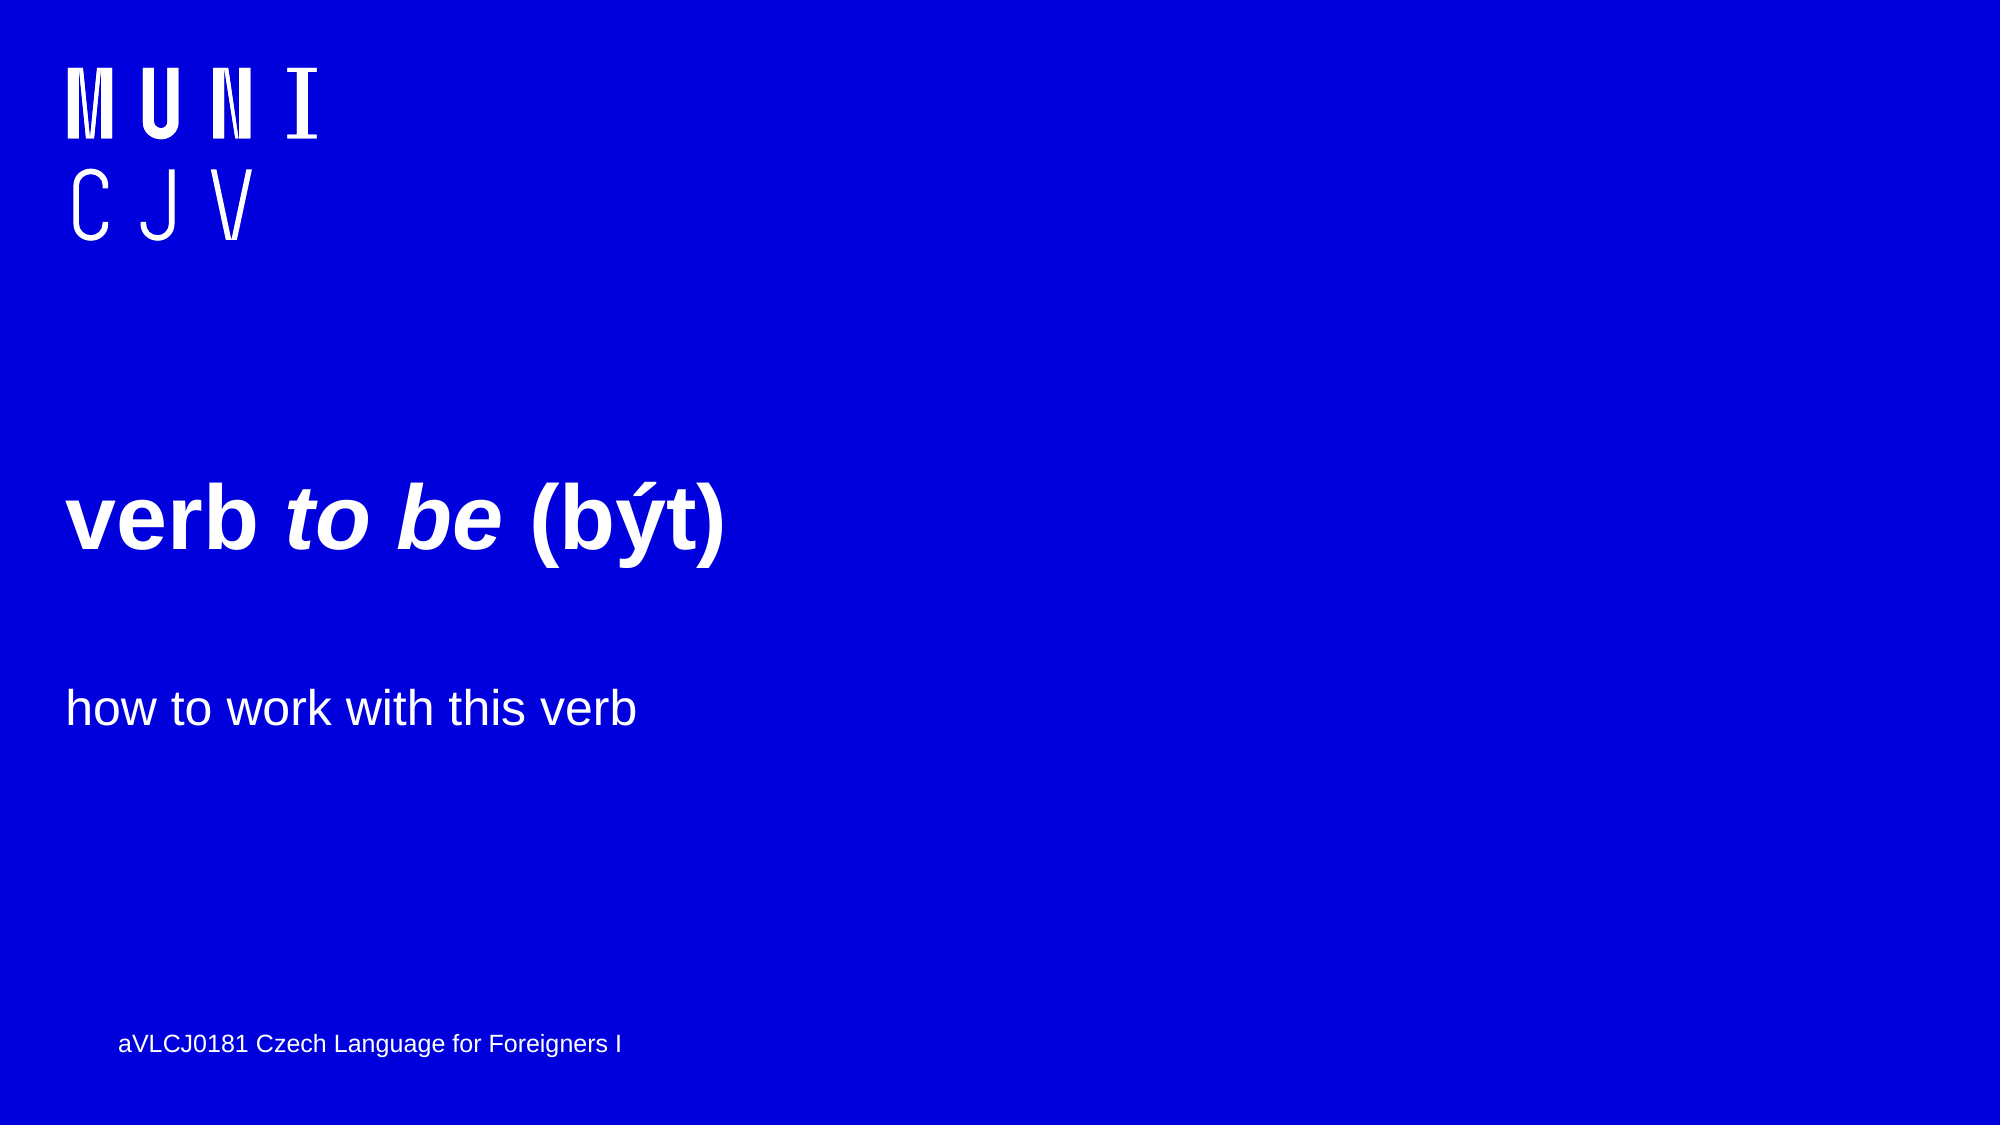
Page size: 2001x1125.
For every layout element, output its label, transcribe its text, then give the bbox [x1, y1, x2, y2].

footer aVLCJ0181 Czech Language for Foreigners I [118, 1021, 1418, 1063]
title verb to be (být) [65, 475, 1930, 668]
subtitle how to work with this verb [65, 675, 1930, 790]
